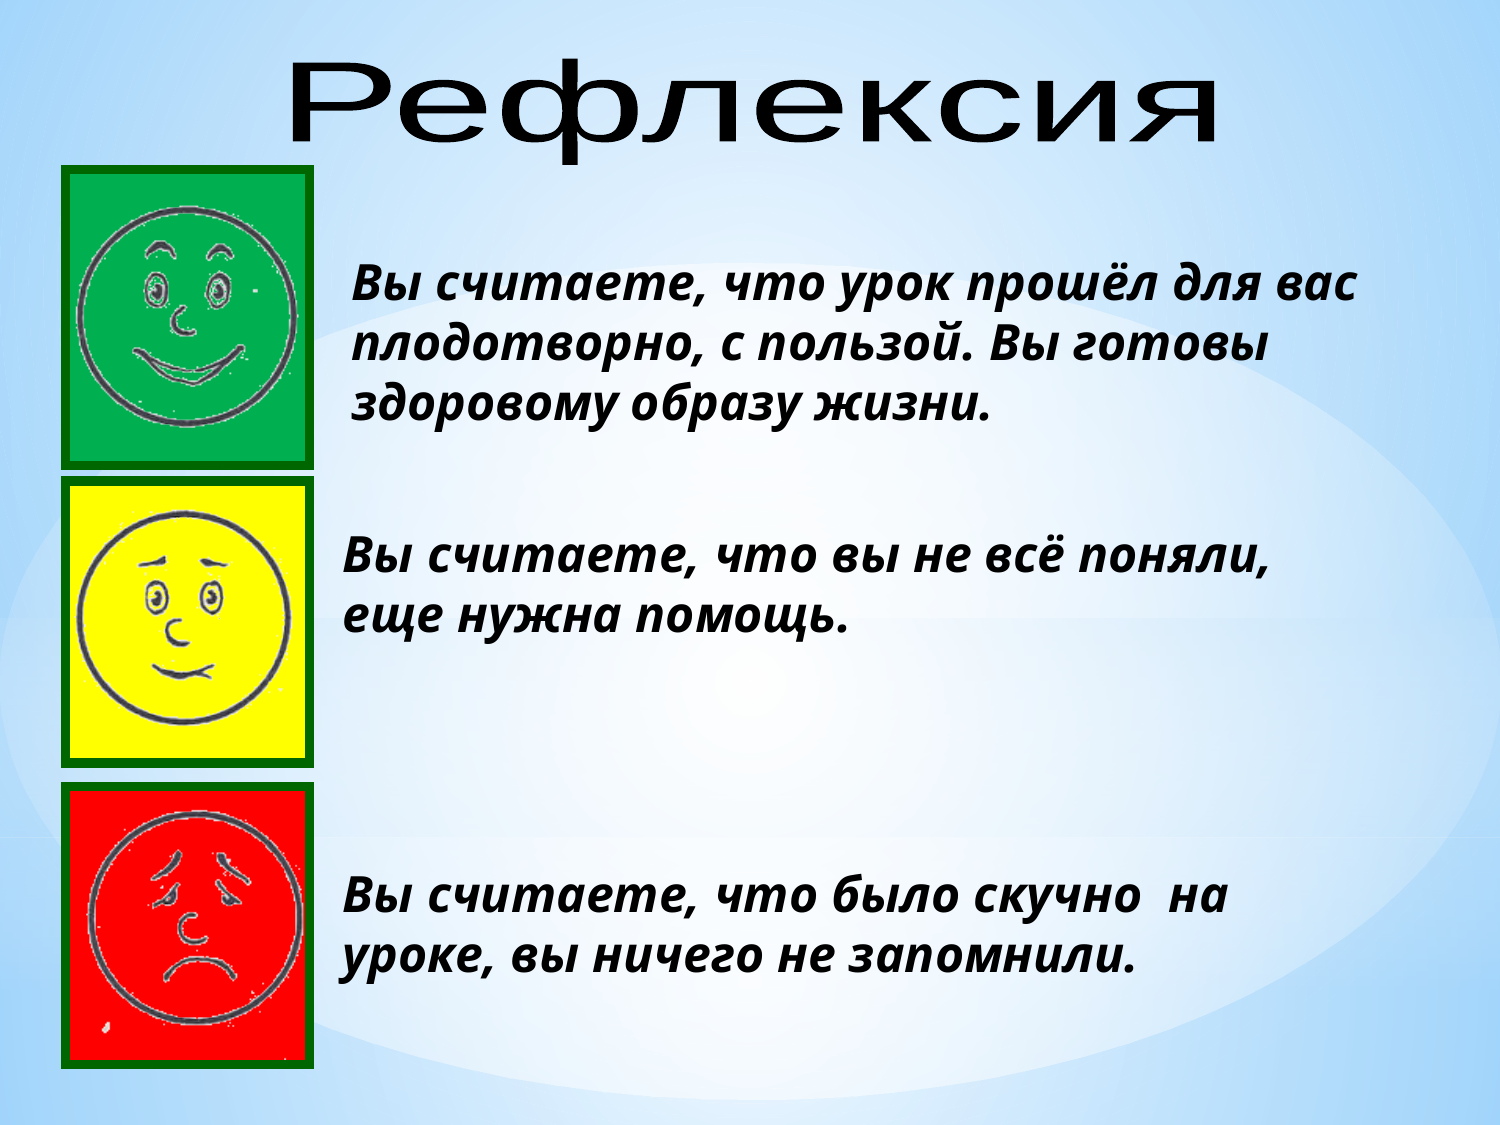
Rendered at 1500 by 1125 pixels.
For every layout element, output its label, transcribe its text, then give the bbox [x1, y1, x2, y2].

picture [70, 790, 305, 1061]
text_box Вы считаете, что вы не всё поняли, еще нужна помощь. [328, 515, 1391, 651]
picture [70, 485, 305, 759]
text_box Вы считаете, что урок прошёл для вас плодотворно, с пользой. Вы готовы здоровому образу жизни. [336, 243, 1400, 439]
text_box Вы считаете, что было скучно на уроке, вы ничего не запомнили. [328, 855, 1368, 991]
picture [70, 173, 305, 461]
